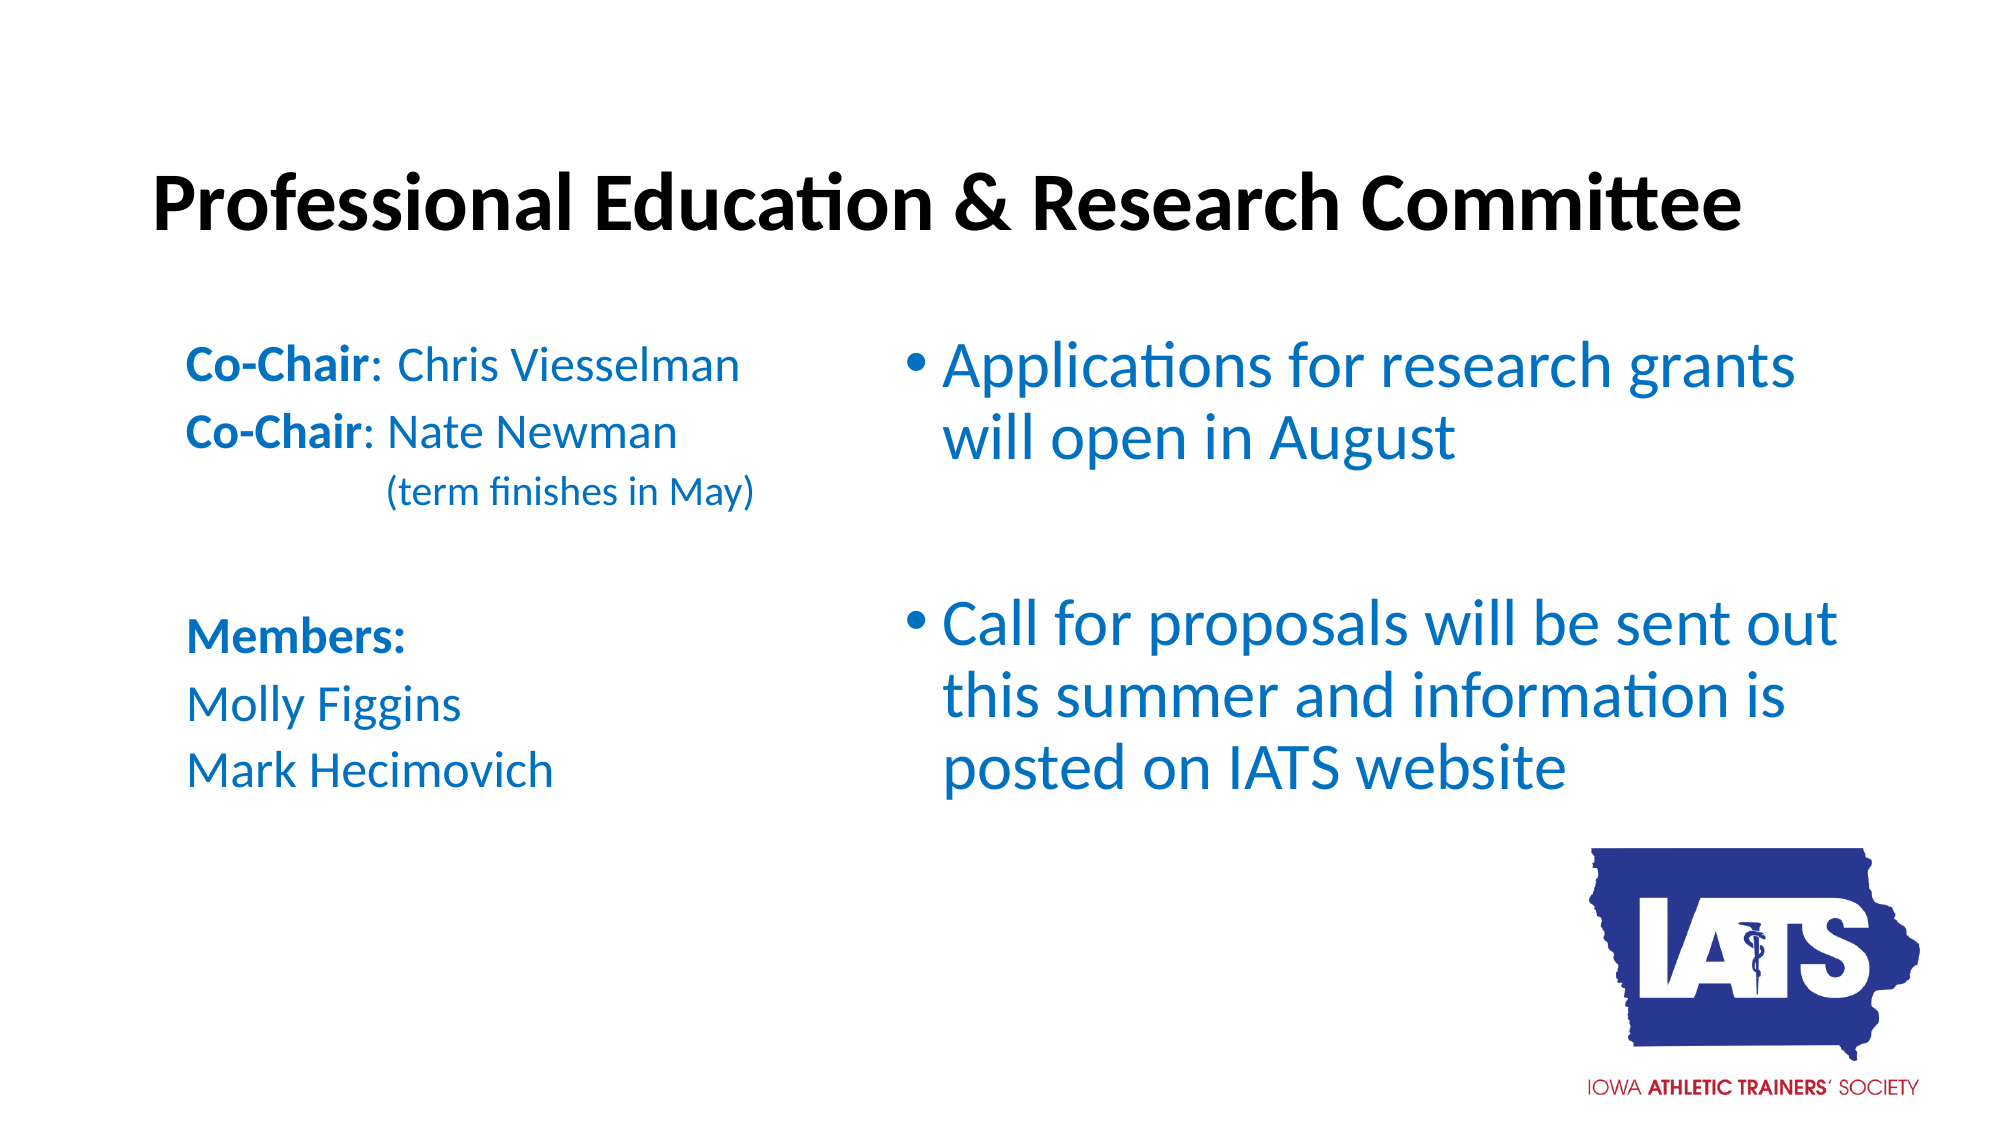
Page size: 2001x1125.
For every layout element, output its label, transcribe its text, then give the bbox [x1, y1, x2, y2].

list Co-Chair: Chris Viesselman Co-Chair: Nate Newman (term finishes in May) Members: Molly Figgins Mark Hecimovich [95, 322, 846, 994]
title Professional Education & Research Committee [137, 71, 1770, 256]
list Applications for research grants will open in August Call for proposals will be sent out this summer and information is posted on IATS website [889, 322, 1863, 883]
picture [1563, 825, 1943, 1125]
